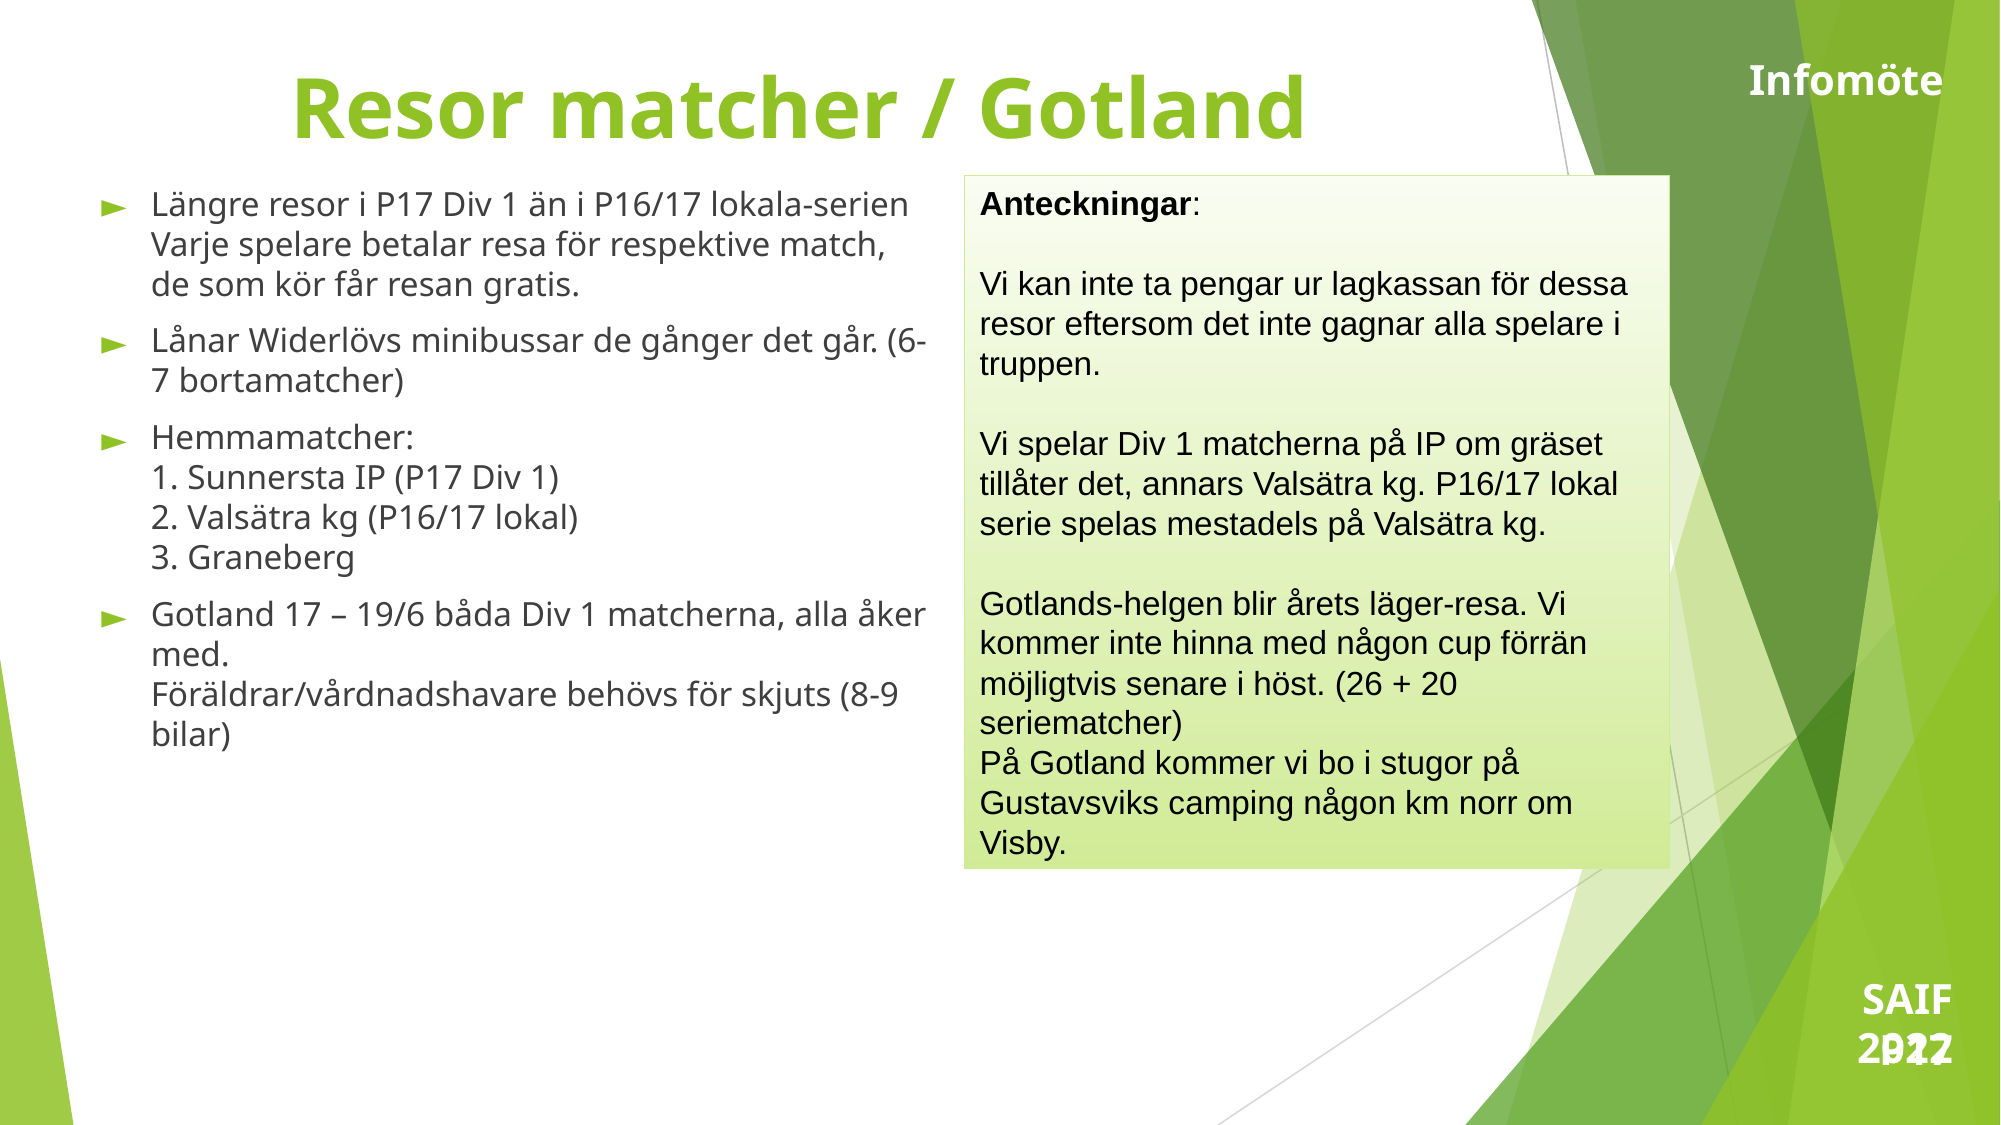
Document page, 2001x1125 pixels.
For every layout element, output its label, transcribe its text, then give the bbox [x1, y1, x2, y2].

list Längre resor i P17 Div 1 än i P16/17 lokala-serien Varje spelare betalar resa för respektive match, de som kör får resan gratis. Lånar Widerlövs minibussar de gånger det går. (6-7 bortamatcher) Hemmamatcher: 1. Sunnersta IP (P17 Div 1) 2. Valsätra kg (P16/17 lokal) 3. Graneberg Gotland 17 – 19/6 båda Div 1 matcherna, alla åker med. Föräldrar/vårdnadshavare behövs för skjuts (8-9 bilar) [65, 175, 956, 813]
text_box Anteckningar: Vi kan inte ta pengar ur lagkassan för dessa resor eftersom det inte gagnar alla spelare i truppen. Vi spelar Div 1 matcherna på IP om gräset tillåter det, annars Valsätra kg. P16/17 lokal serie spelas mestadels på Valsätra kg. Gotlands-helgen blir årets läger-resa. Vi kommer inte hinna med någon cup förrän möjligtvis senare i höst. (26 + 20 seriematcher) På Gotland kommer vi bo i stugor på Gustavsviks camping någon km norr om Visby. [964, 175, 1670, 869]
text_box Infomöte [1669, 38, 1960, 119]
text_box SAIF P17 [1765, 958, 1969, 1006]
text_box 2022 [1765, 1006, 1969, 1087]
title Resor matcher / Gotland [47, 52, 1553, 163]
